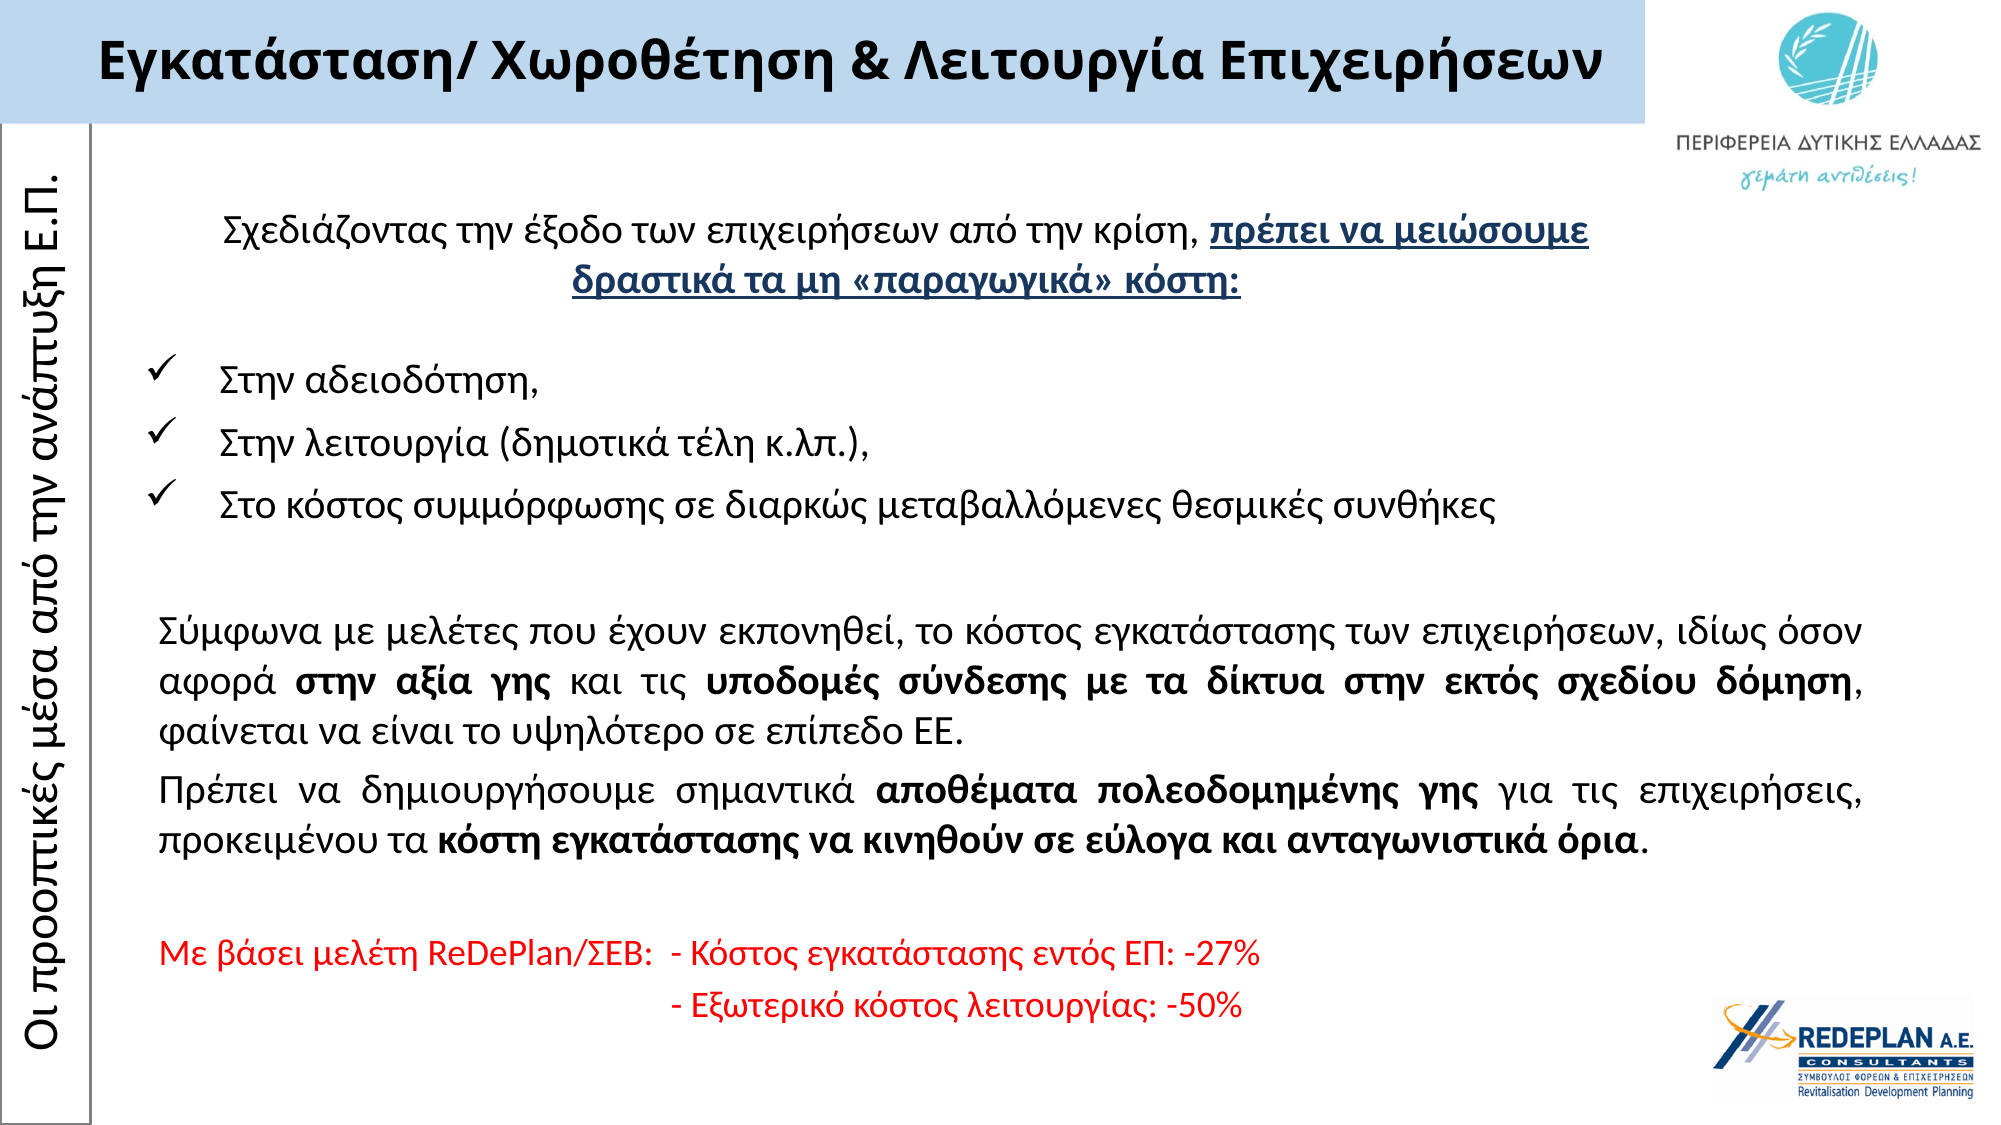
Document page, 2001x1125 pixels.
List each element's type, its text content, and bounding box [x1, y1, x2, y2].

text_box Εγκατάσταση/ Χωροθέτηση & Λειτουργία Επιχειρήσεων [0, 0, 1645, 124]
picture [1713, 995, 1974, 1104]
text_box Οι προοπτικές μέσα από την ανάπτυξη Ε.Π. [0, 124, 91, 1125]
text_box Σχεδιάζοντας την έξοδο των επιχειρήσεων από την κρίση, πρέπει να μειώσουμε δραστικά τα μη «παραγωγικά» κόστη: Στην αδειοδότηση, Στην λειτουργία (δημοτικά τέλη κ.λπ.), Στο κόστος συμμόρφωσης σε διαρκώς μεταβαλλόμενες θεσμικές συνθήκες [129, 148, 1683, 593]
picture [1667, 0, 1988, 191]
list Σύμφωνα με μελέτες που έχουν εκπονηθεί, το κόστος εγκατάστασης των επιχειρήσεων, ιδίως όσον αφορά στην αξία γης και τις υποδομές σύνδεσης με τα δίκτυα στην εκτός σχεδίου δόμηση, φαίνεται να είναι το υψηλότερο σε επίπεδο ΕΕ. Πρέπει να δημιουργήσουμε σημαντικά αποθέματα πολεοδομημένης γης για τις επιχειρήσεις, προκειμένου τα κόστη εγκατάστασης να κινηθούν σε εύλογα και ανταγωνιστικά όρια. Με βάσει μελέτη ReDePlan/ΣΕΒ: - Κόστος εγκατάστασης εντός ΕΠ: -27% - Εξωτερικό κόστος λειτουργίας: -50% [143, 595, 1879, 1050]
